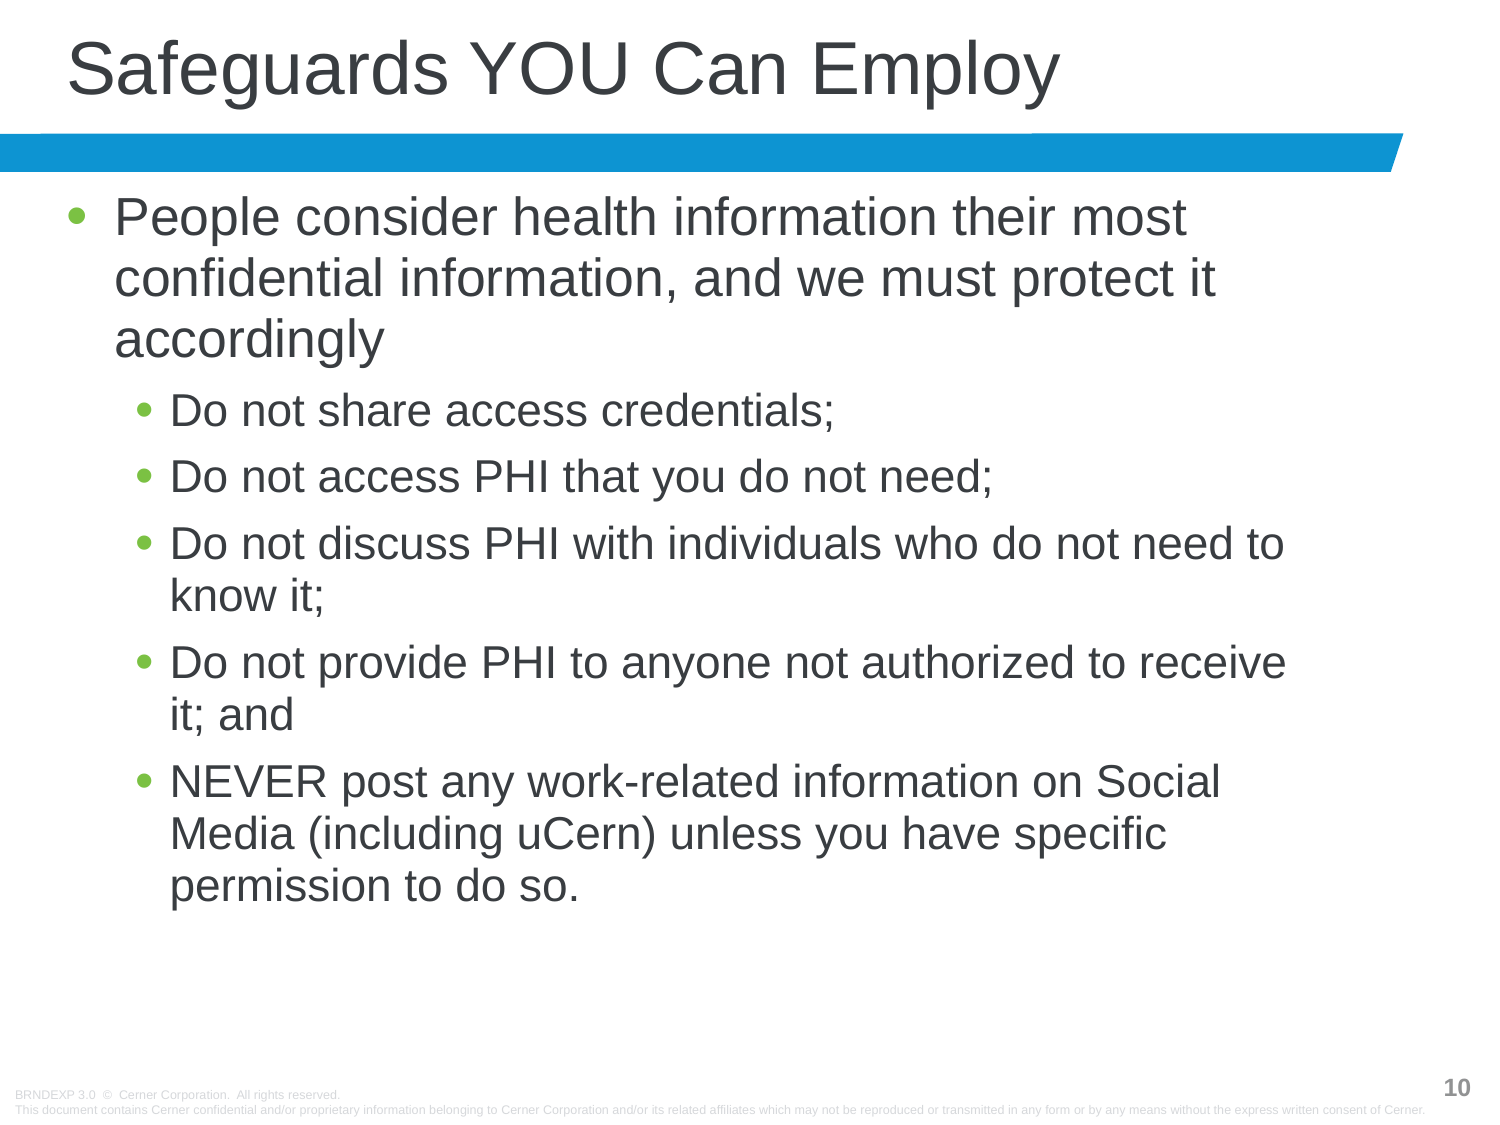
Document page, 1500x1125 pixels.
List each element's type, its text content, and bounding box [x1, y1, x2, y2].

footer BRNDEXP 3.0 © Cerner Corporation. All rights reserved. This document contains Cerner confidential and/or proprietary information belonging to Cerner Corporation and/or its related affiliates which may not be reproduced or transmitted in any form or by any means without the express written consent of Cerner. [0, 1079, 1500, 1125]
slide_number 9 [1425, 1056, 1487, 1117]
list People consider health information their most confidential information, and we must protect it accordingly Do not share access credentials; Do not access PHI that you do not need; Do not discuss PHI with individuals who do not need to know it; Do not provide PHI to anyone not authorized to receive it; and NEVER post any work-related information on Social Media (including uCern) unless you have specific permission to do so. [51, 179, 1345, 922]
title Safeguards YOU Can Employ [51, 0, 1403, 142]
